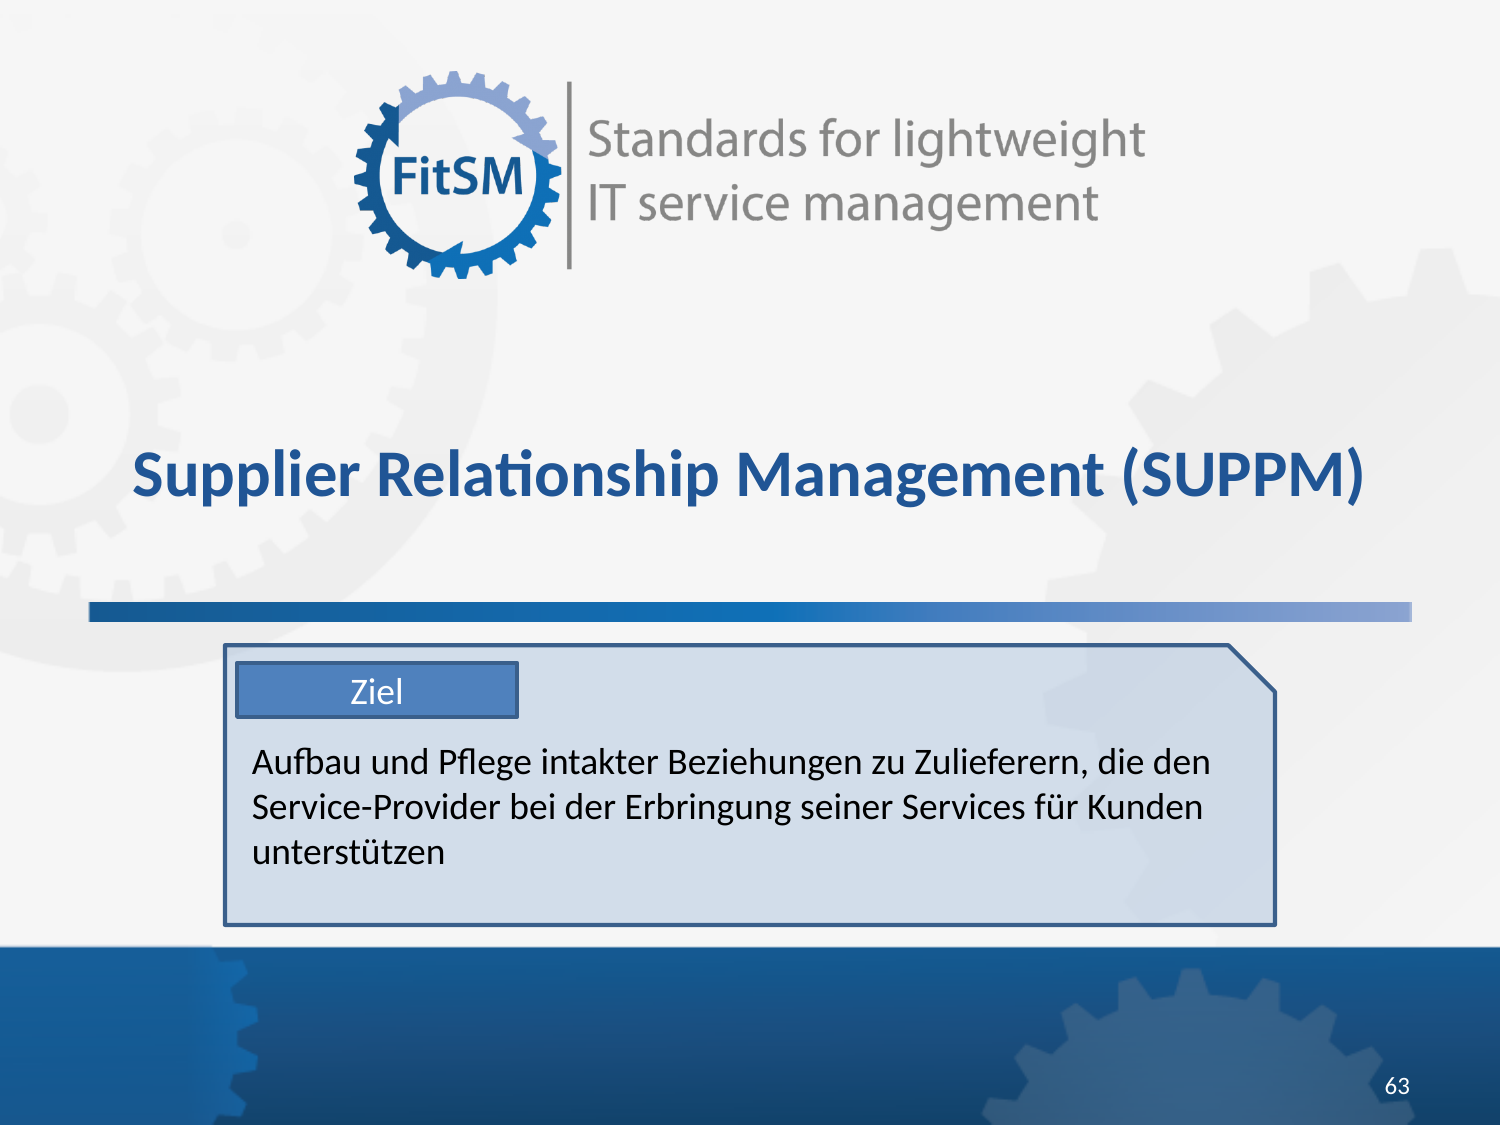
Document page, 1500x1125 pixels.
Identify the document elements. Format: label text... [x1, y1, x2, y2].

text_box Ziel [235, 661, 519, 719]
text_box [222, 643, 1278, 928]
picture [0, 0, 1500, 1125]
title Supplier Relationship Management (SUPPM) [112, 349, 1388, 591]
slide_number 63 [1074, 1054, 1425, 1115]
text_box Aufbau und Pflege intakter Beziehungen zu Zulieferern, die den Service-Provider bei der Erbringung seiner Services für Kunden unterstützen [237, 729, 1260, 880]
